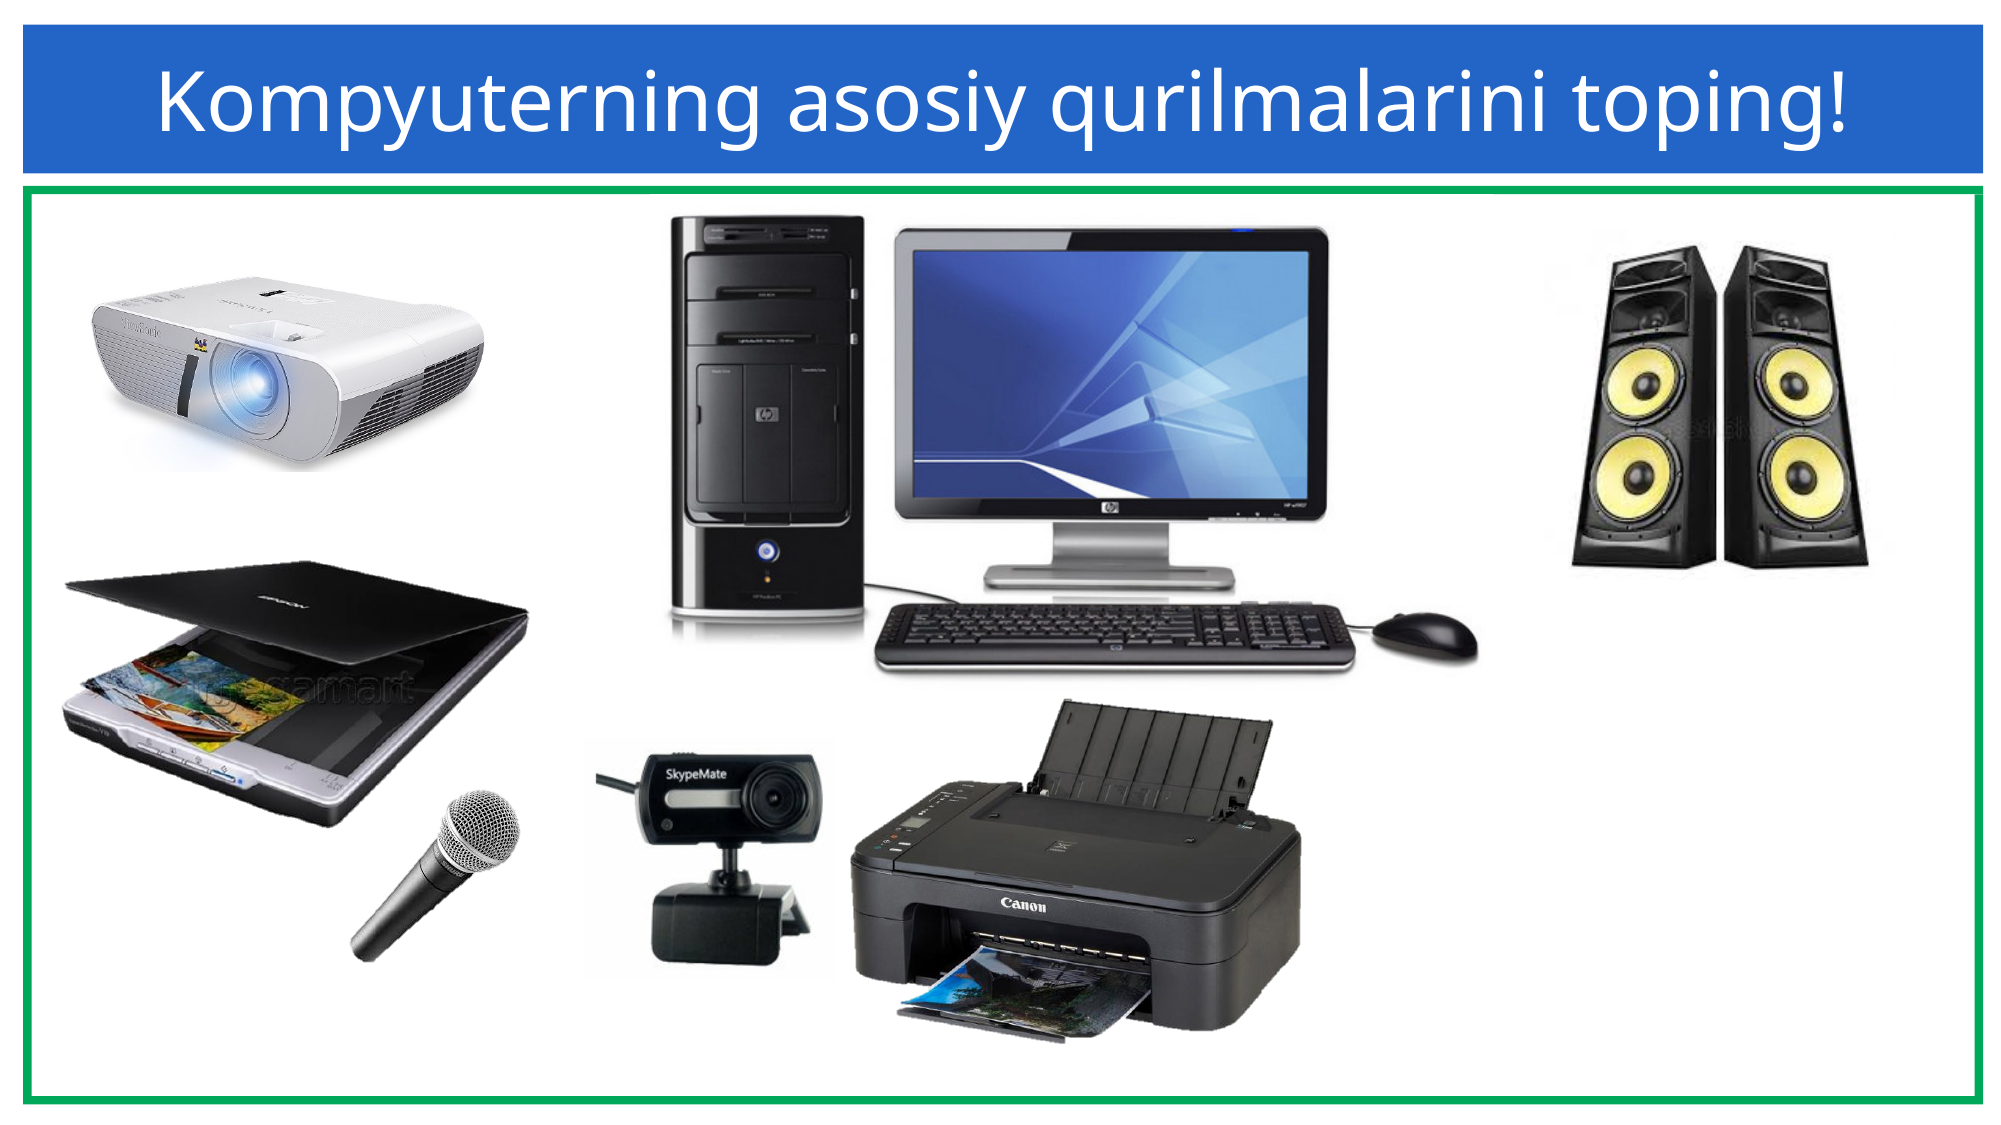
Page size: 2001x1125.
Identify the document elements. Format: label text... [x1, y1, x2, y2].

picture [1544, 228, 1897, 581]
picture [84, 270, 488, 473]
picture [42, 194, 1493, 1044]
text_box Kompyuterning asosiy qurilmalarini toping! [139, 40, 1867, 156]
